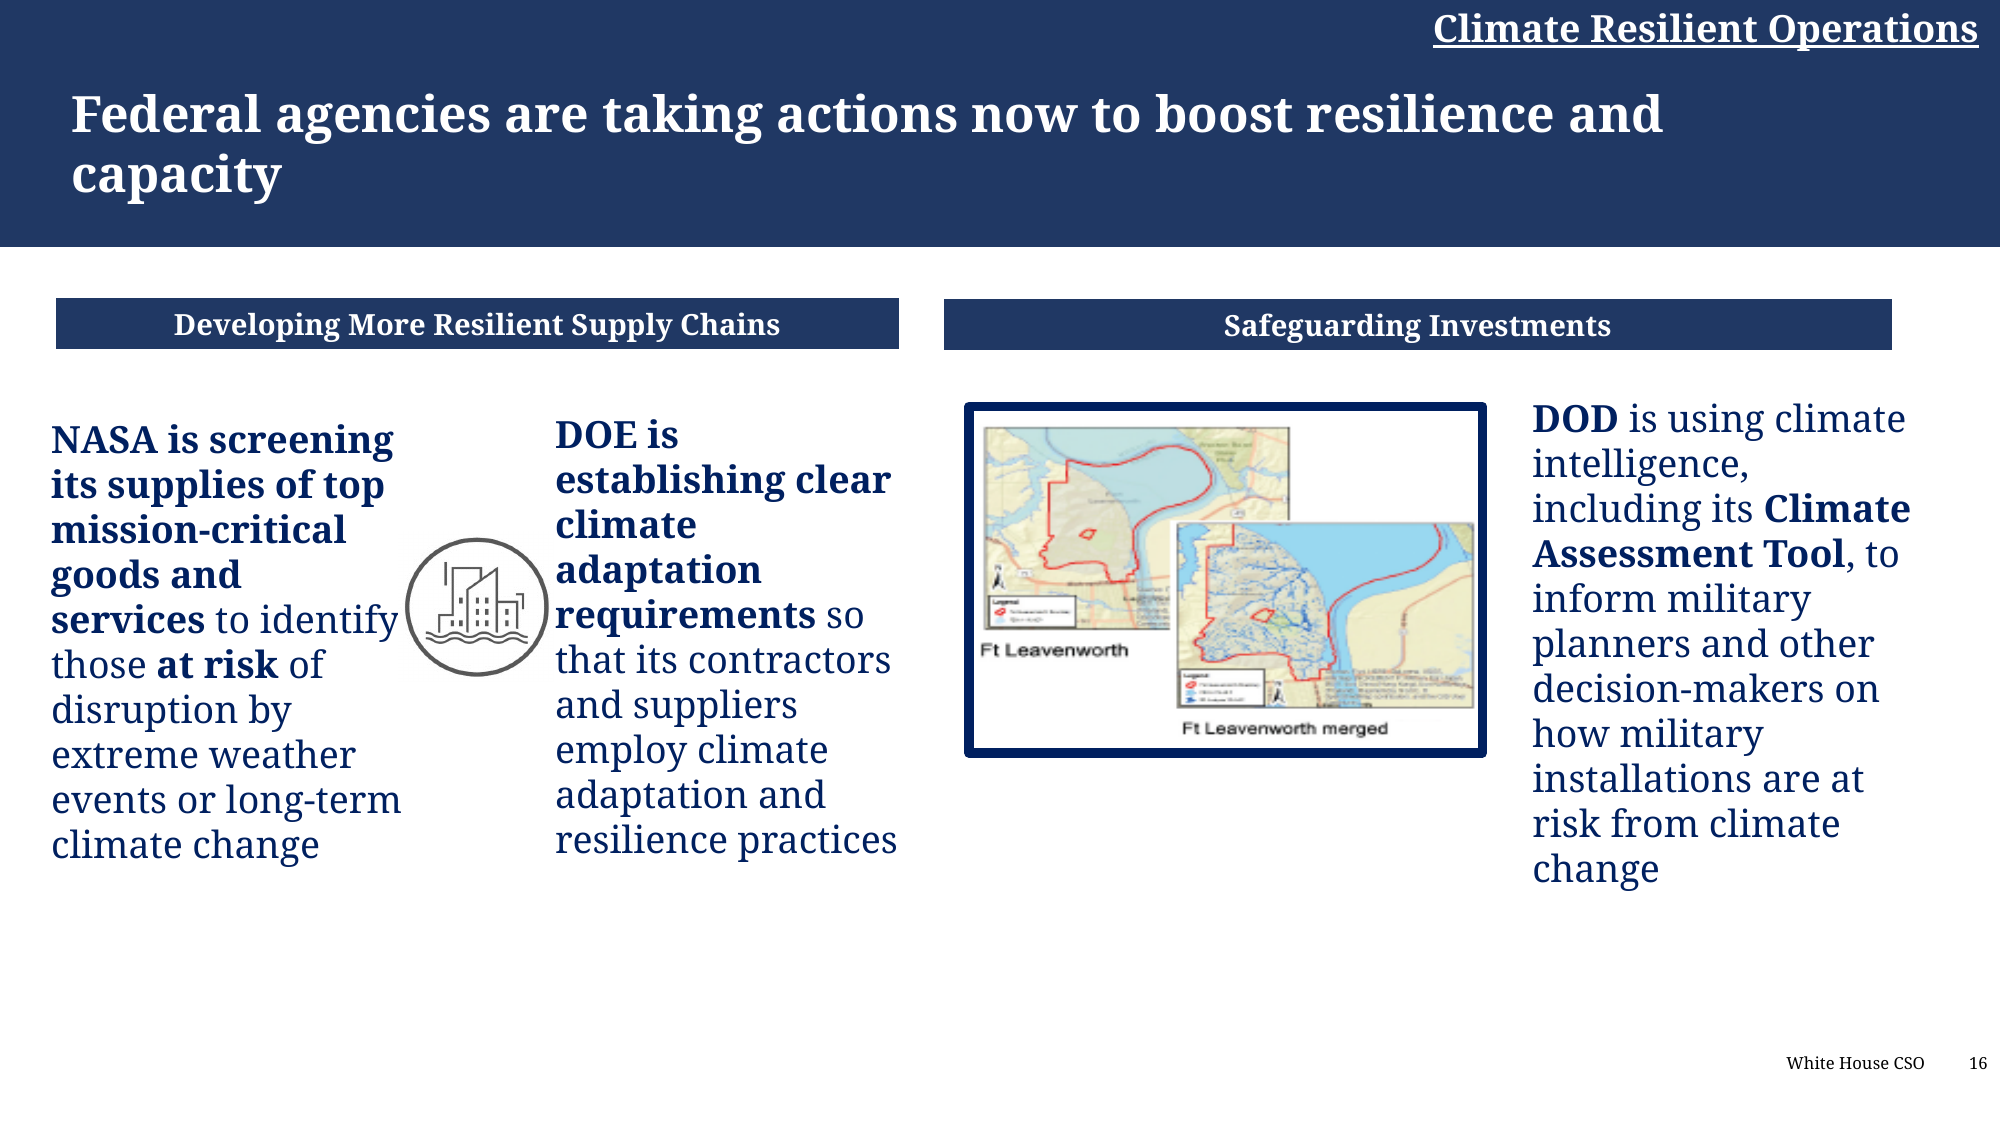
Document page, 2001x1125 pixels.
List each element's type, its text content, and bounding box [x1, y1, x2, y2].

text_box Climate Resilient Operations [1418, 0, 1995, 57]
text_box Federal agencies are taking actions now to boost resilience and capacity [56, 74, 1863, 210]
text_box Developing More Resilient Supply Chains [56, 298, 899, 349]
text_box DOE is establishing clear climate adaptation requirements so that its contractors and suppliers employ climate adaptation and resilience practices [518, 400, 946, 872]
picture [973, 410, 1478, 749]
text_box [0, 0, 2000, 247]
text_box Safeguarding Investments [944, 299, 1892, 350]
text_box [1757, 1045, 2000, 1081]
picture [398, 531, 554, 682]
text_box DOD is using climate intelligence, including its Climate Assessment Tool, to inform military planners and other decision-makers on how military installations are at risk from climate change [1494, 363, 1956, 924]
text_box NASA is screening its supplies of top mission-critical goods and services to identify those at risk of disruption by extreme weather events or long-term climate change [14, 410, 442, 872]
